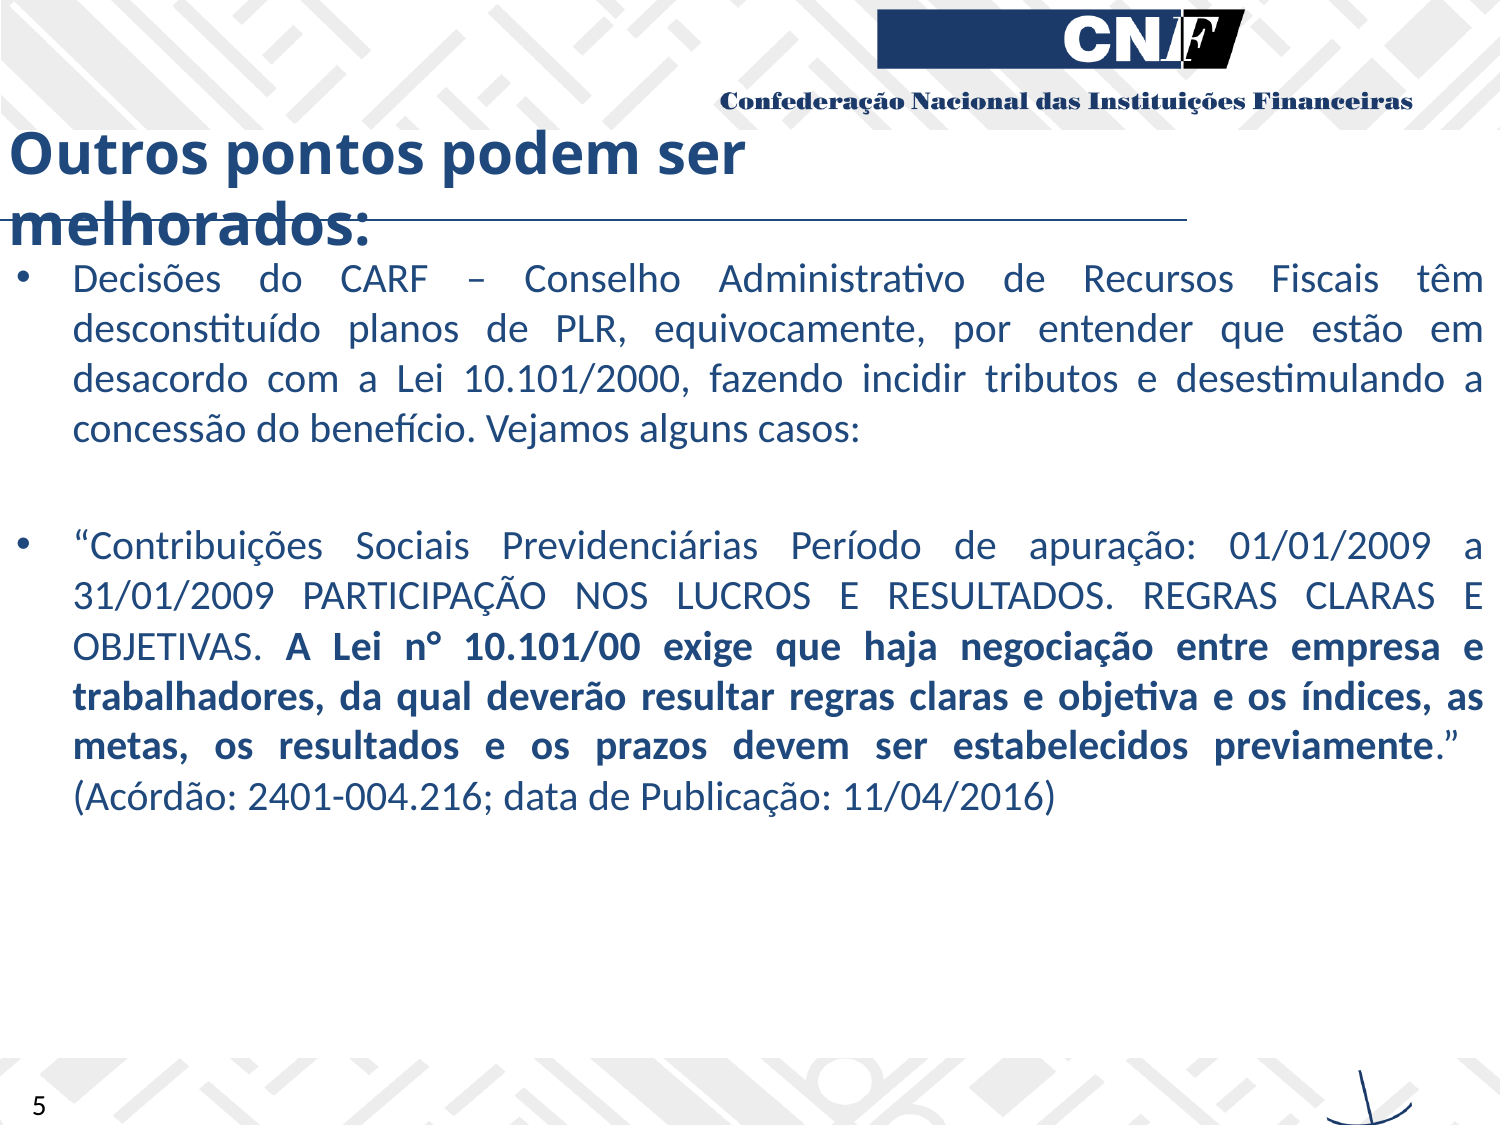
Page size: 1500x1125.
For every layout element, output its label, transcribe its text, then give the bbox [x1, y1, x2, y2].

picture [0, 1058, 1500, 1125]
list Decisões do CARF – Conselho Administrativo de Recursos Fiscais têm desconstituído planos de PLR, equivocamente, por entender que estão em desacordo com a Lei 10.101/2000, fazendo incidir tributos e desestimulando a concessão do benefício. Vejamos alguns casos: “Contribuições Sociais Previdenciárias Período de apuração: 01/01/2009 a 31/01/2009 PARTICIPAÇÃO NOS LUCROS E RESULTADOS. REGRAS CLARAS E OBJETIVAS. A Lei n° 10.101/00 exige que haja negociação entre empresa e trabalhadores, da qual deverão resultar regras claras e objetiva e os índices, as metas, os resultados e os prazos devem ser estabelecidos previamente.” (Acórdão: 2401-004.216; data de Publicação: 11/04/2016) [1, 243, 1500, 1059]
title Outros pontos podem ser melhorados: [0, 141, 1033, 232]
picture [1, 0, 1500, 130]
